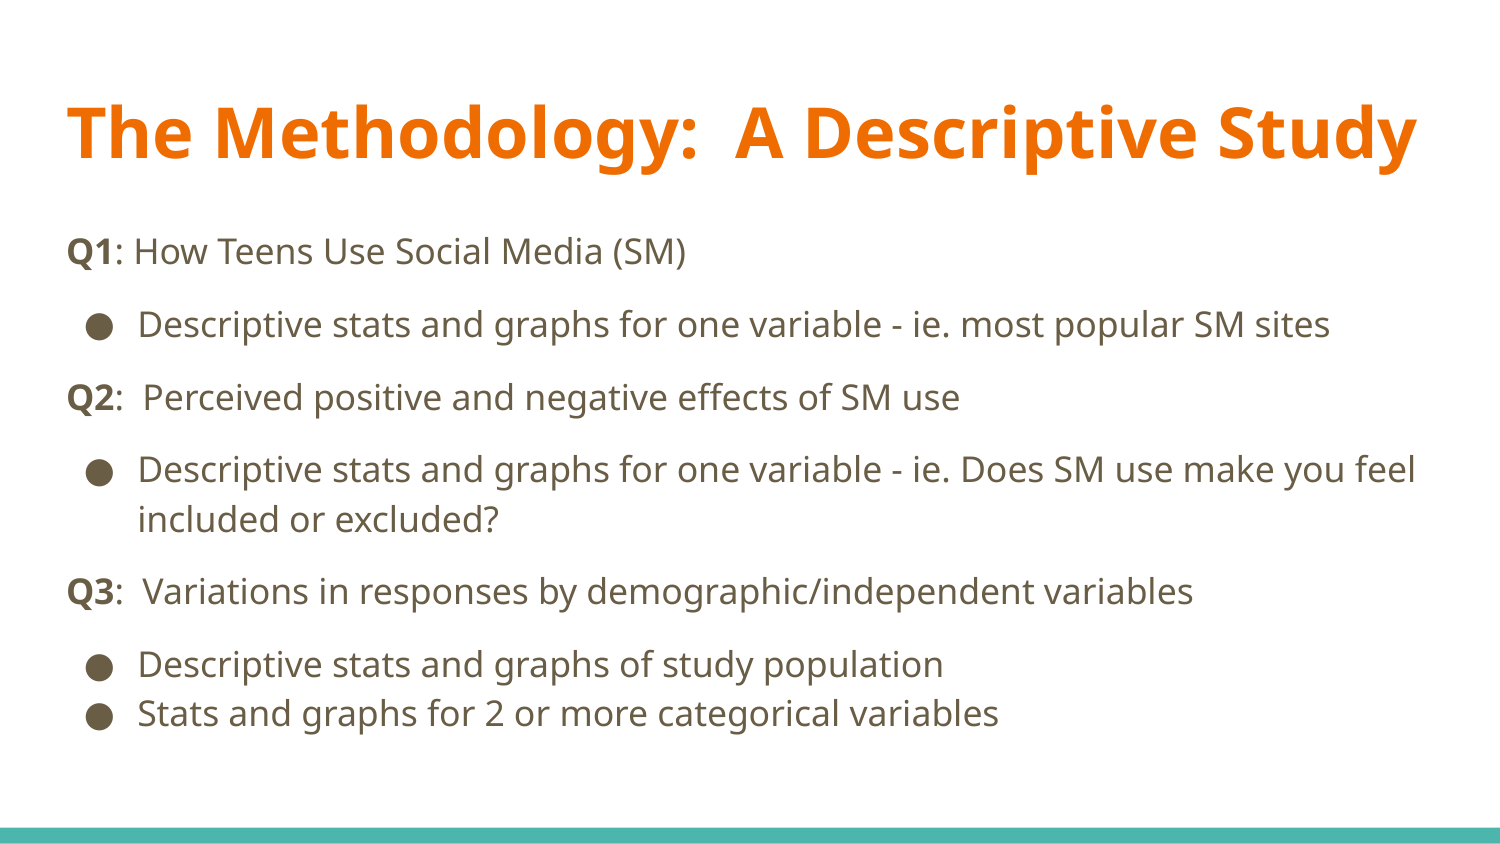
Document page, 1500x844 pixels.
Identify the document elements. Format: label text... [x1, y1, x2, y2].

list Q1: How Teens Use Social Media (SM) Descriptive stats and graphs for one variable - ie. most popular SM sites Q2: Perceived positive and negative effects of SM use Descriptive stats and graphs for one variable - ie. Does SM use make you feel included or excluded? Q3: Variations in responses by demographic/independent variables Descriptive stats and graphs of study population Stats and graphs for 2 or more categorical variables [51, 207, 1449, 750]
title The Methodology: A Descriptive Study [51, 72, 1449, 189]
